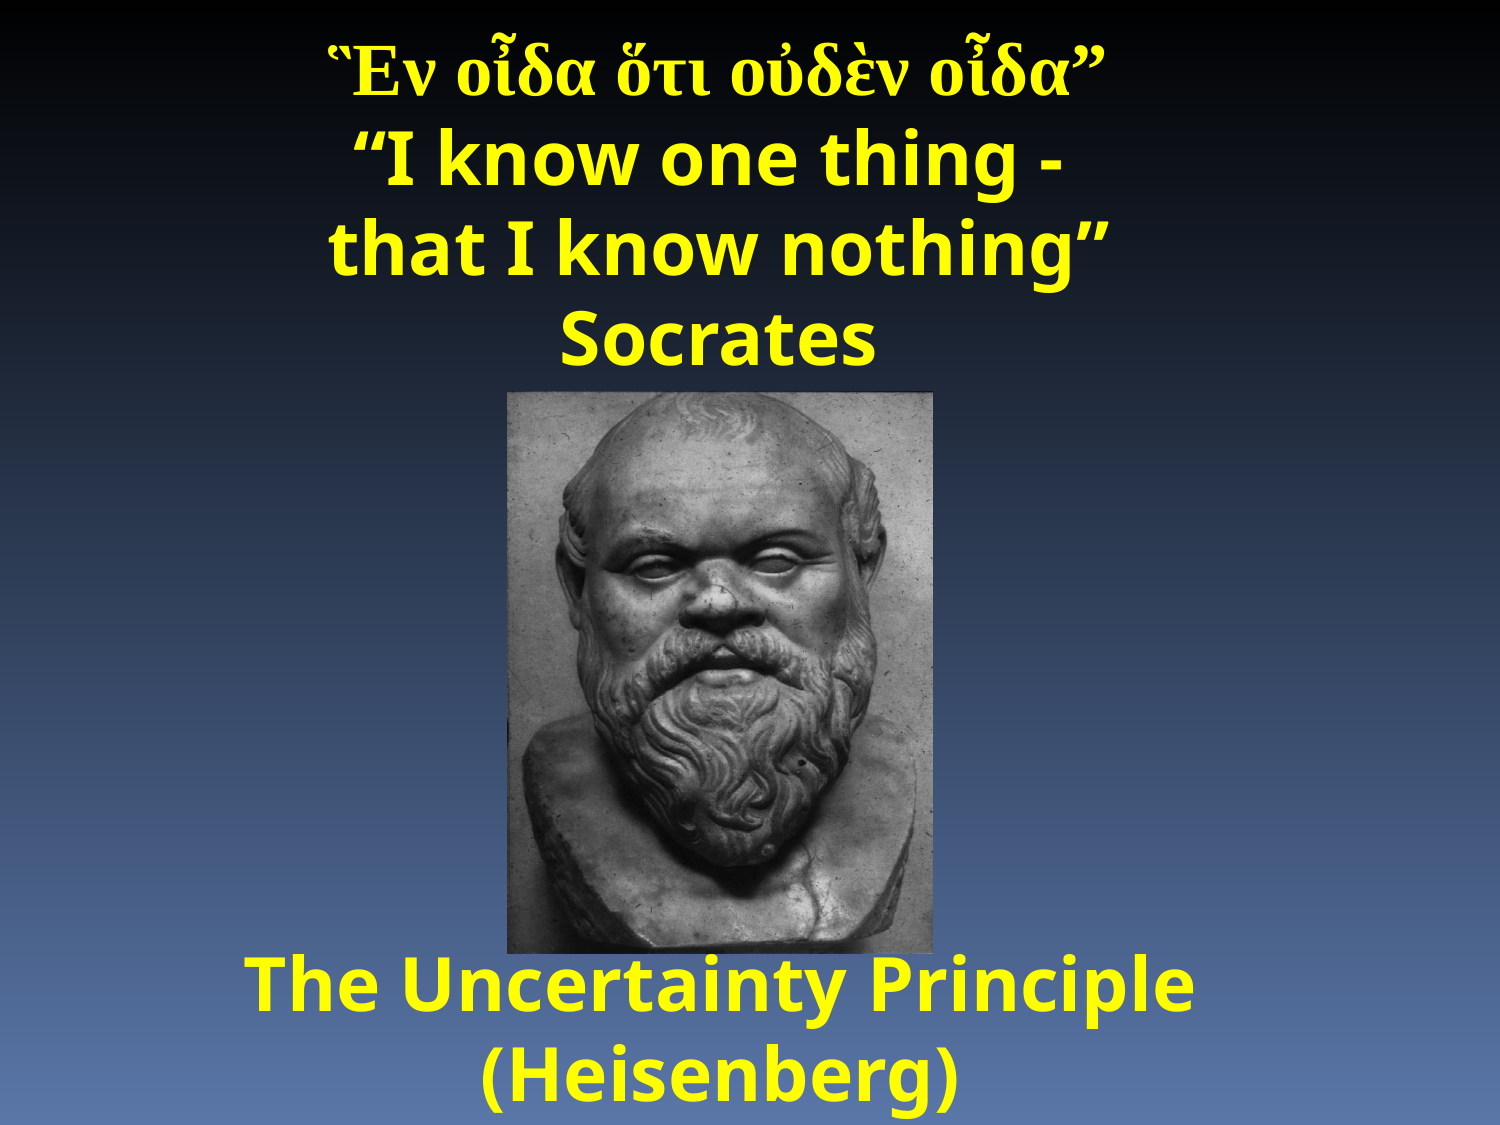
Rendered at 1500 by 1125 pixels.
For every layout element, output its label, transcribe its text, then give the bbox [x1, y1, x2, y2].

text_box Ἓν οἶδα ὅτι οὐδὲν οἶδα” “I know one thing - that I know nothing” Socrates [237, 12, 1200, 388]
picture [507, 391, 934, 955]
text_box The Uncertainty Principle (Heisenberg) [228, 928, 1212, 1124]
